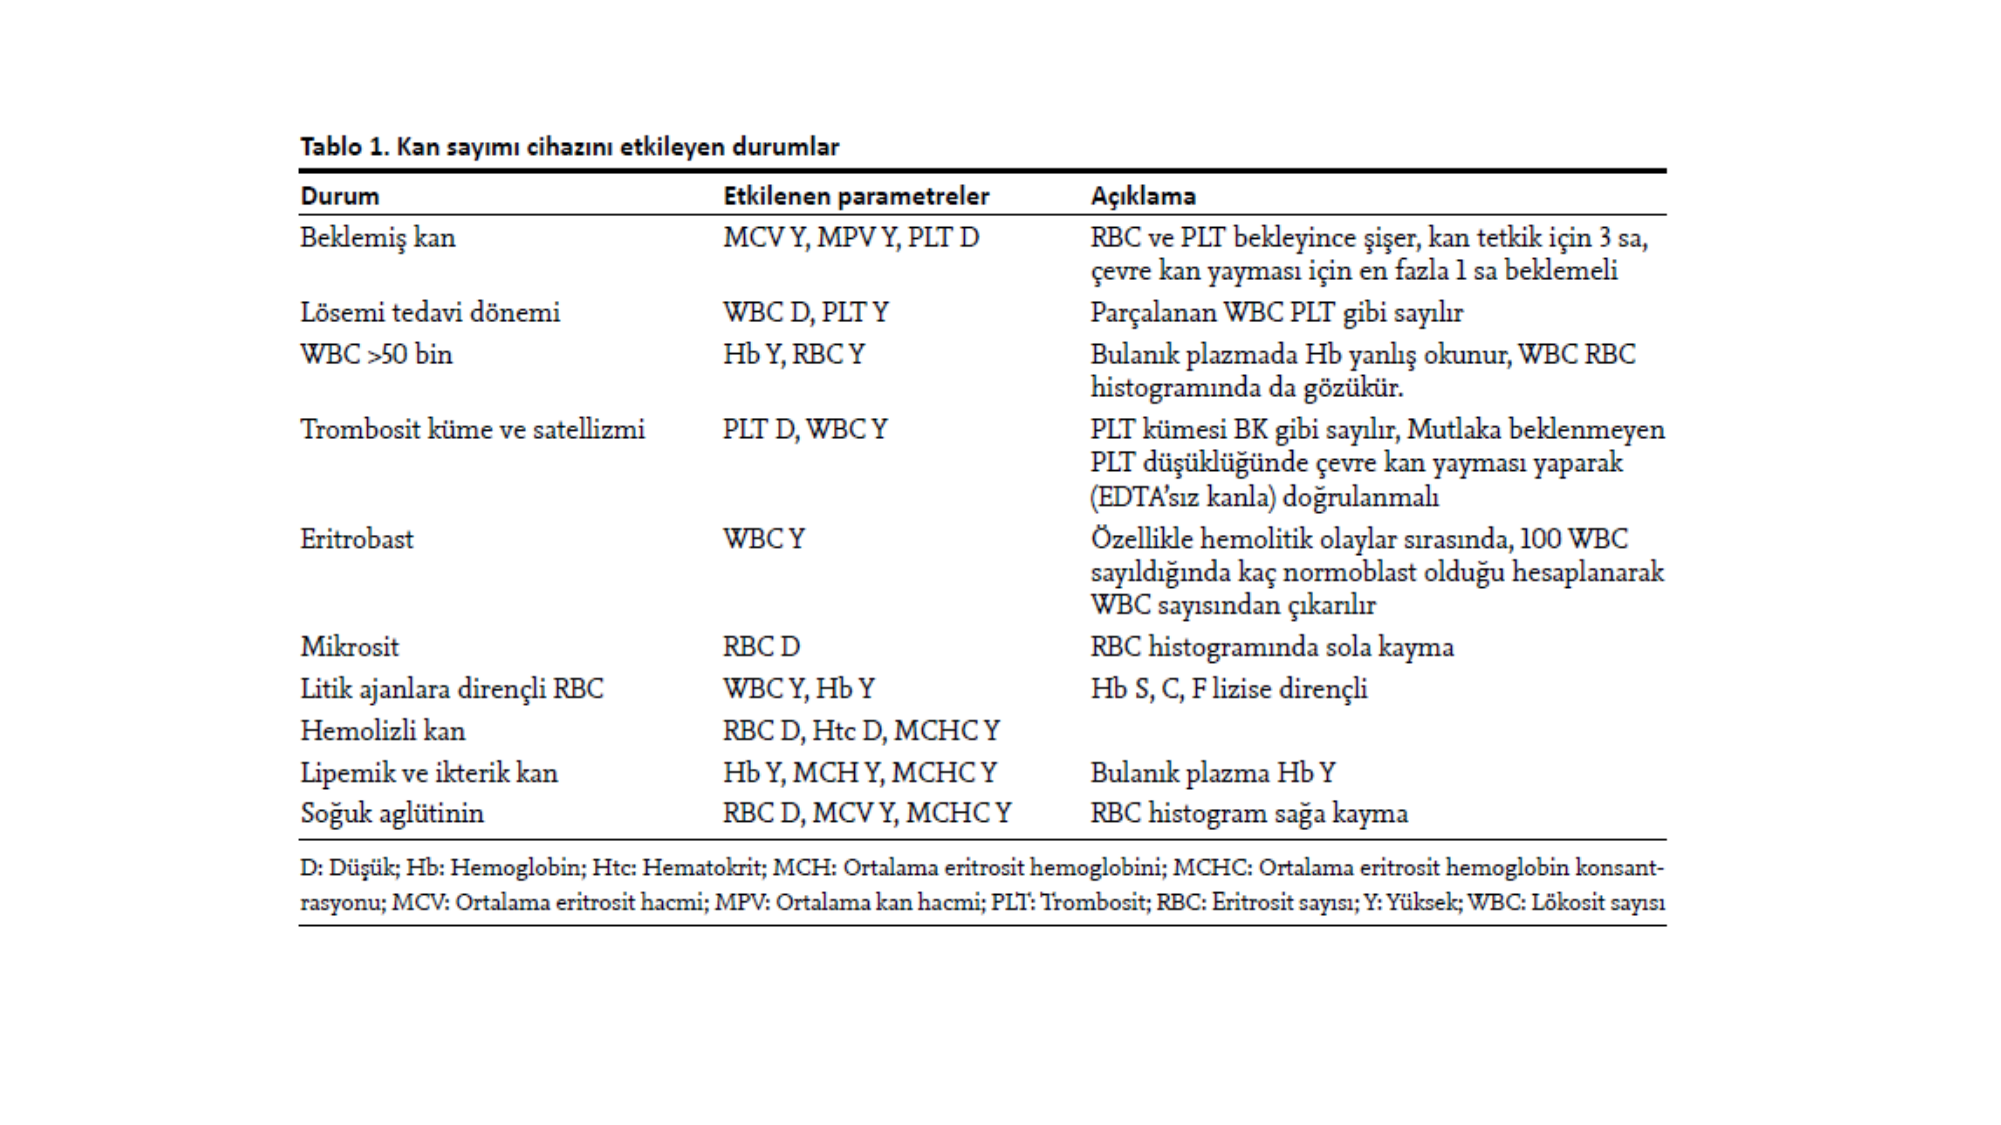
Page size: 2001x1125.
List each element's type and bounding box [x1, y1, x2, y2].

picture [292, 121, 1683, 936]
